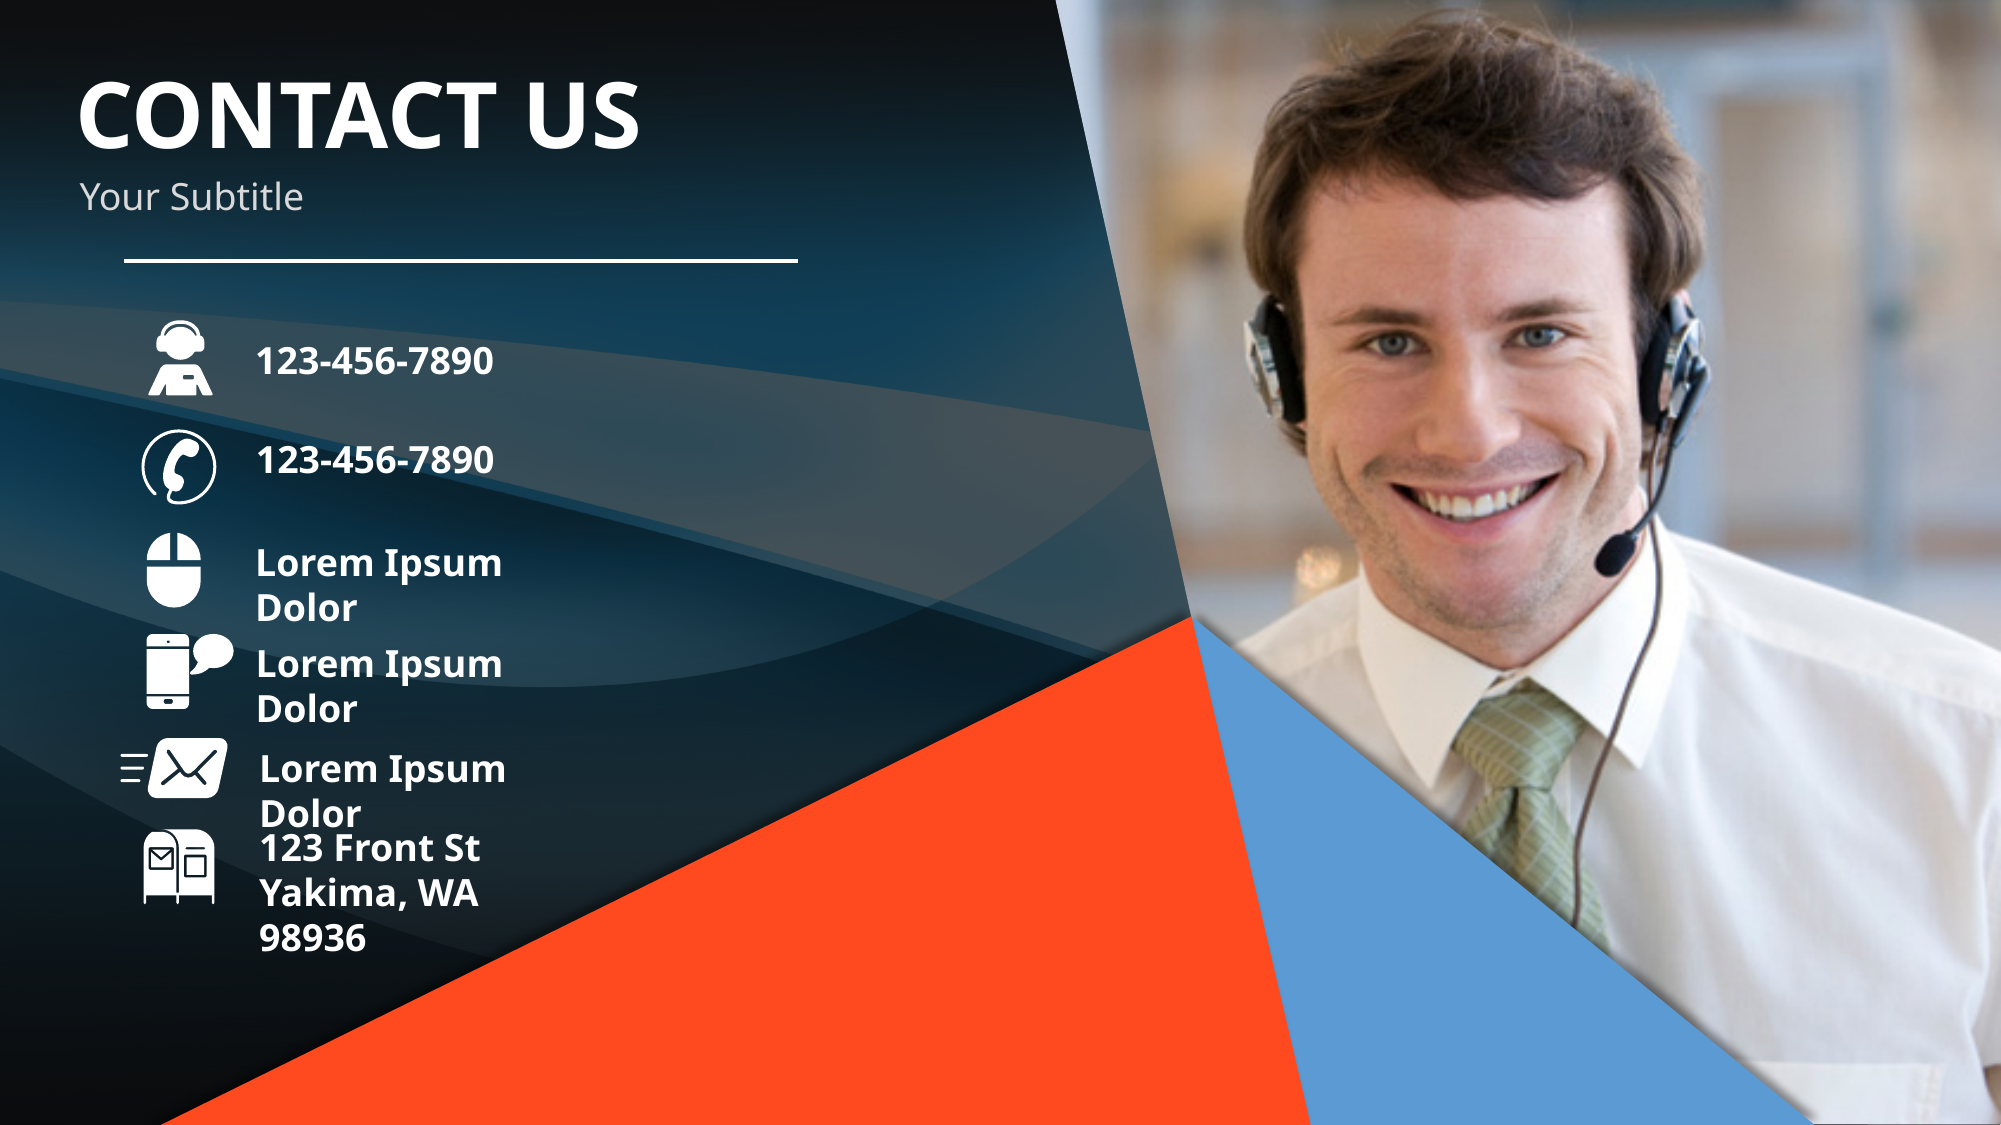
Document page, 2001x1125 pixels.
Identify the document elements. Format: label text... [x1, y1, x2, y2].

text_box [146, 566, 201, 608]
text_box [1054, 0, 2000, 1125]
text_box Lorem Ipsum Dolor [244, 737, 590, 816]
text_box 123-456-7890 [241, 428, 541, 489]
text_box Lorem Ipsum Dolor [240, 531, 586, 632]
text_box 123 Front St Yakima, WA 98936 [244, 816, 590, 967]
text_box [148, 320, 213, 396]
text_box 123-456-7890 [240, 329, 541, 390]
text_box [60, 49, 1020, 227]
text_box [158, 614, 1312, 1125]
text_box [141, 429, 217, 505]
text_box Lorem Ipsum Dolor [240, 632, 586, 738]
text_box [146, 532, 171, 561]
text_box [177, 532, 201, 561]
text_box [146, 633, 234, 709]
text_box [143, 829, 215, 905]
text_box [1195, 617, 1817, 1125]
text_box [120, 737, 228, 798]
